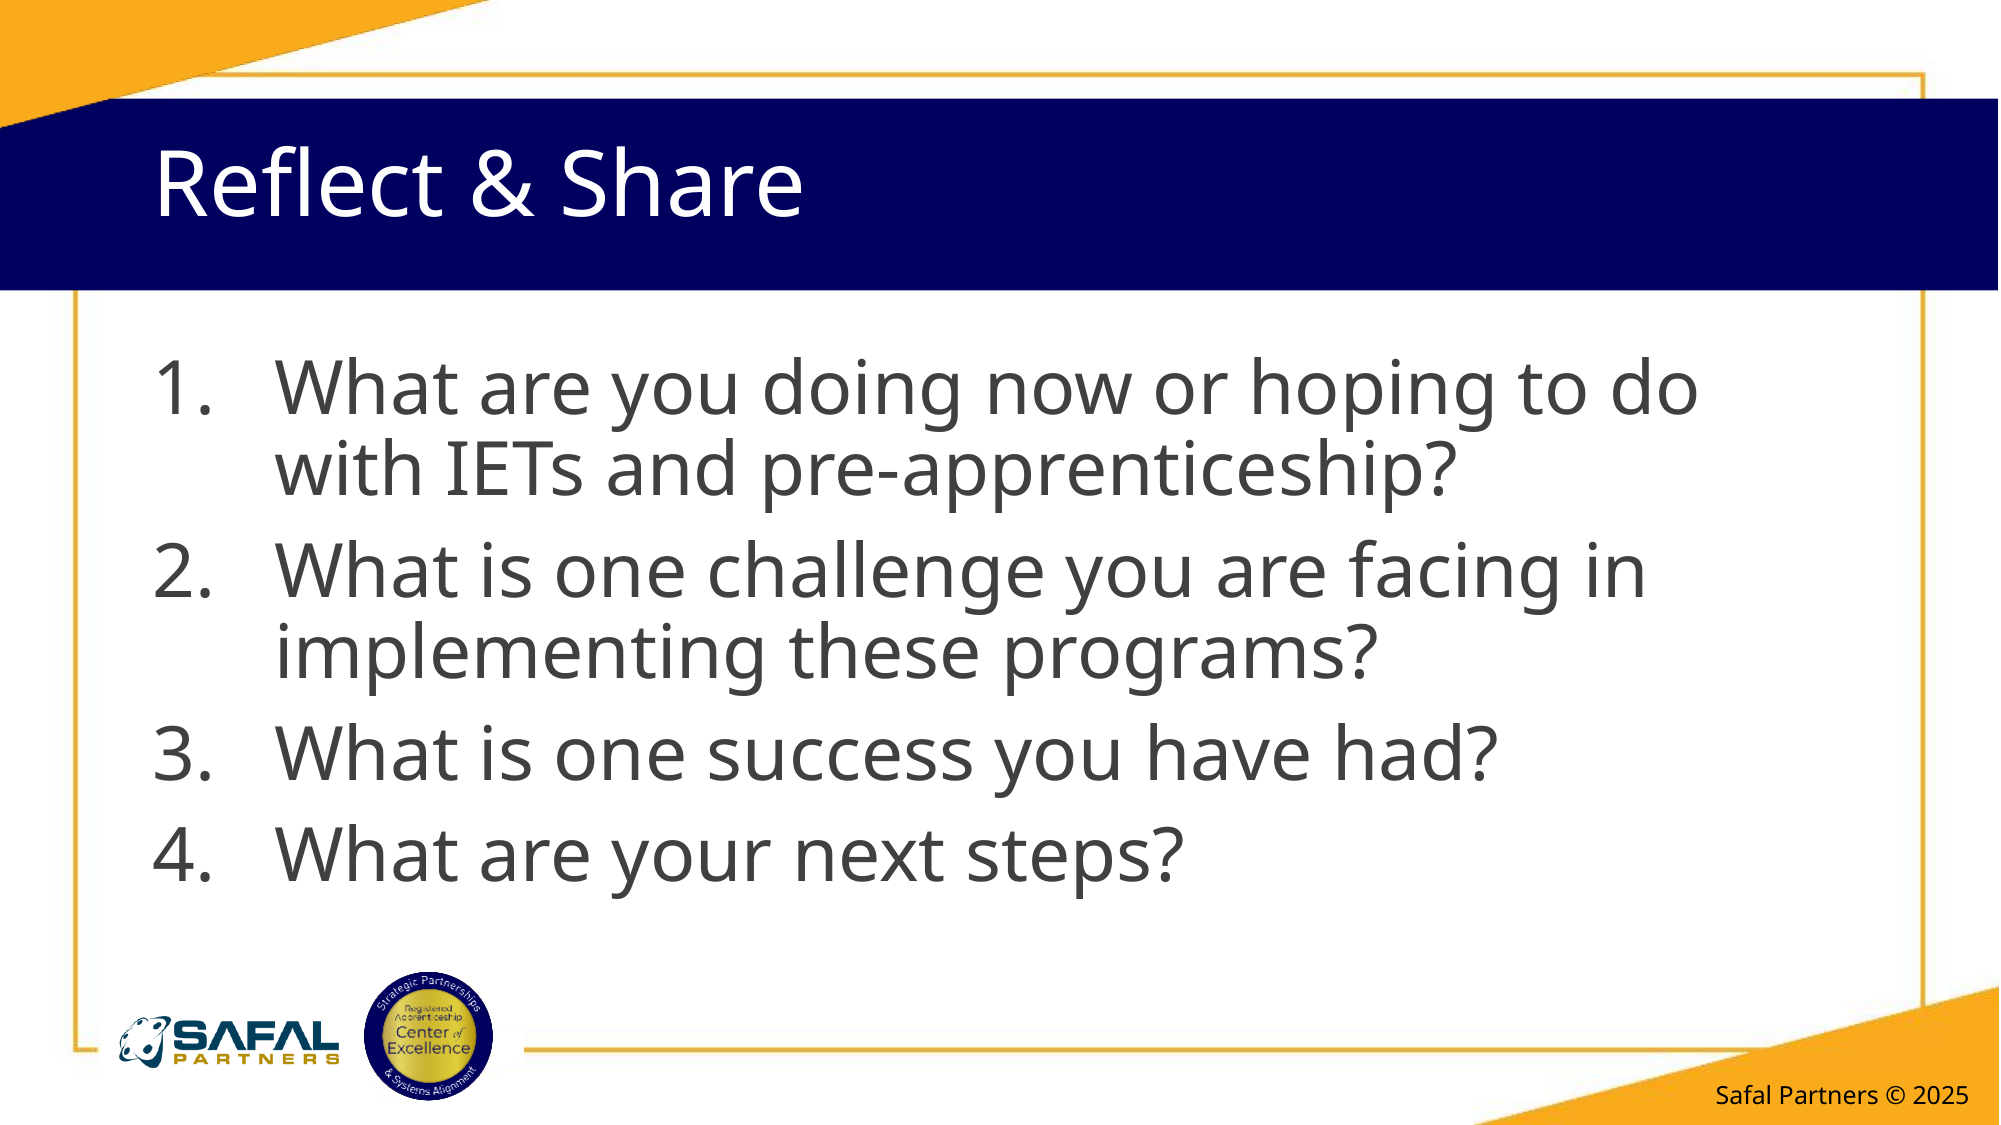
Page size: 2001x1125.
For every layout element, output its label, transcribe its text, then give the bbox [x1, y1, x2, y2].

title Reflect & Share [137, 96, 1863, 278]
picture [0, 0, 1999, 1125]
text_box Safal Partners © 2025 [1439, 1065, 1985, 1125]
list What are you doing now or hoping to do with IETs and pre-apprenticeship? What is one challenge you are facing in implementing these programs? What is one success you have had? What are your next steps? [137, 342, 1754, 963]
